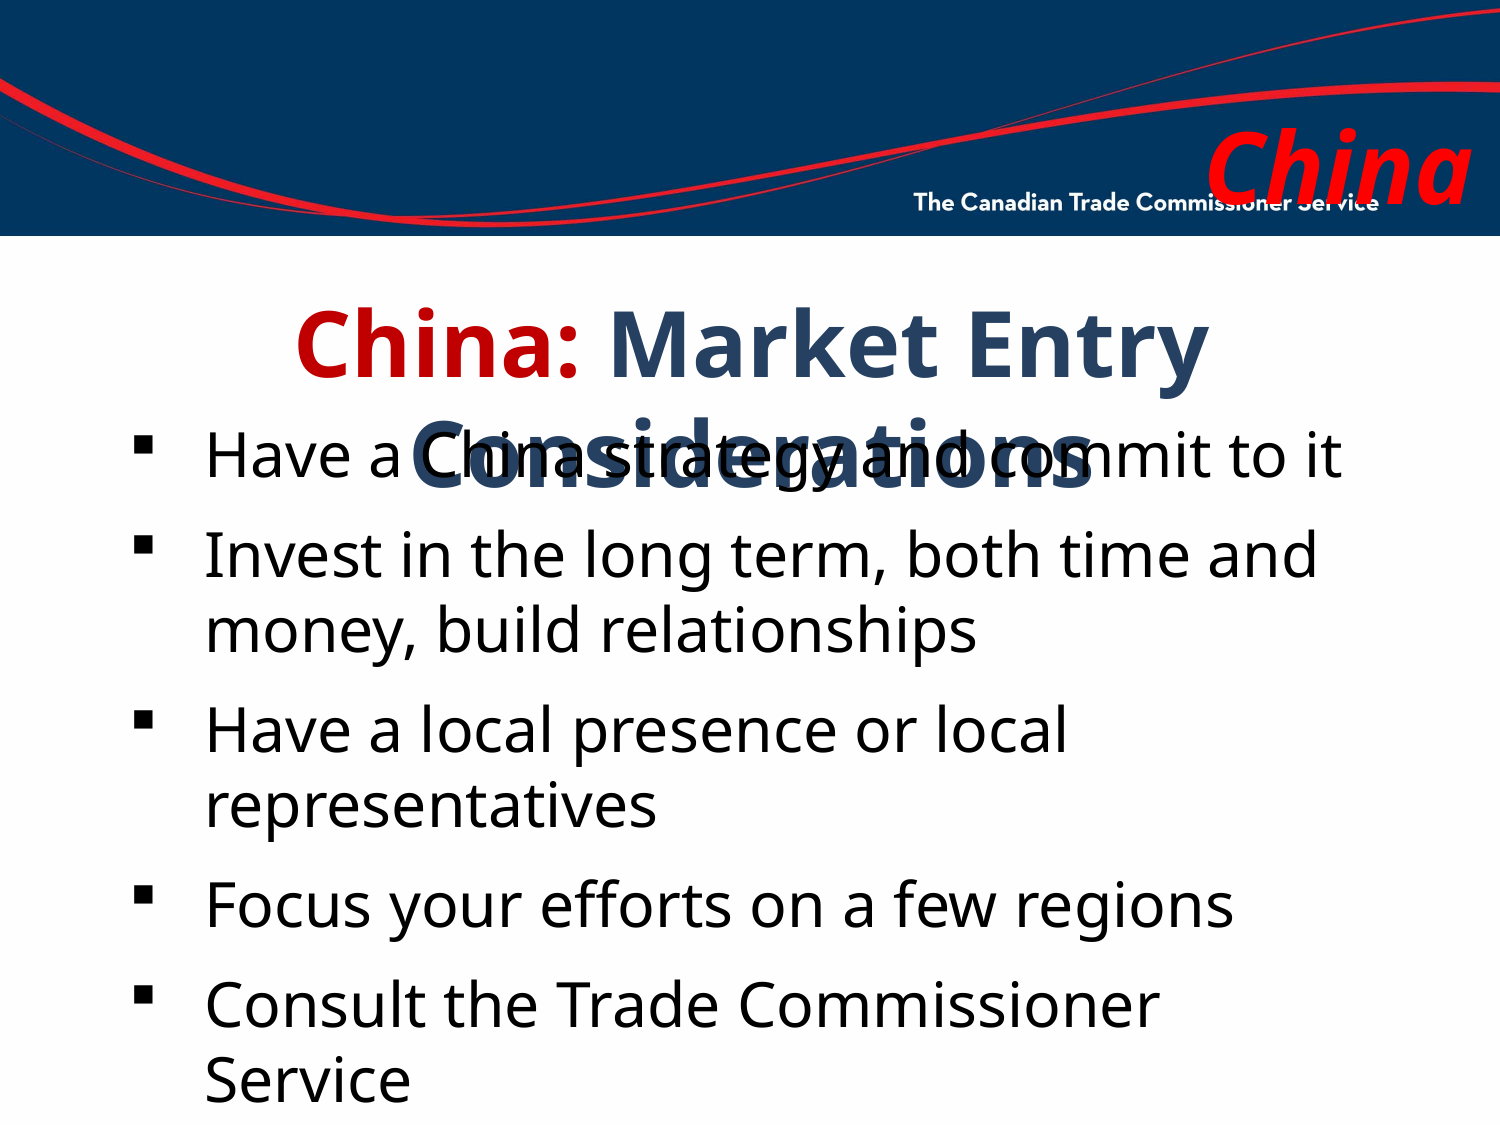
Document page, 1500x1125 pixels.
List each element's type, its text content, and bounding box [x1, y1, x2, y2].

picture [0, 0, 1500, 1125]
text_box China [1188, 97, 1490, 233]
title China: Market Entry Considerations [21, 278, 1482, 390]
subtitle Have a China strategy and commit to it Invest in the long term, both time and money, build relationships Have a local presence or local representatives Focus your efforts on a few regions Consult the Trade Commissioner Service [114, 408, 1390, 1010]
